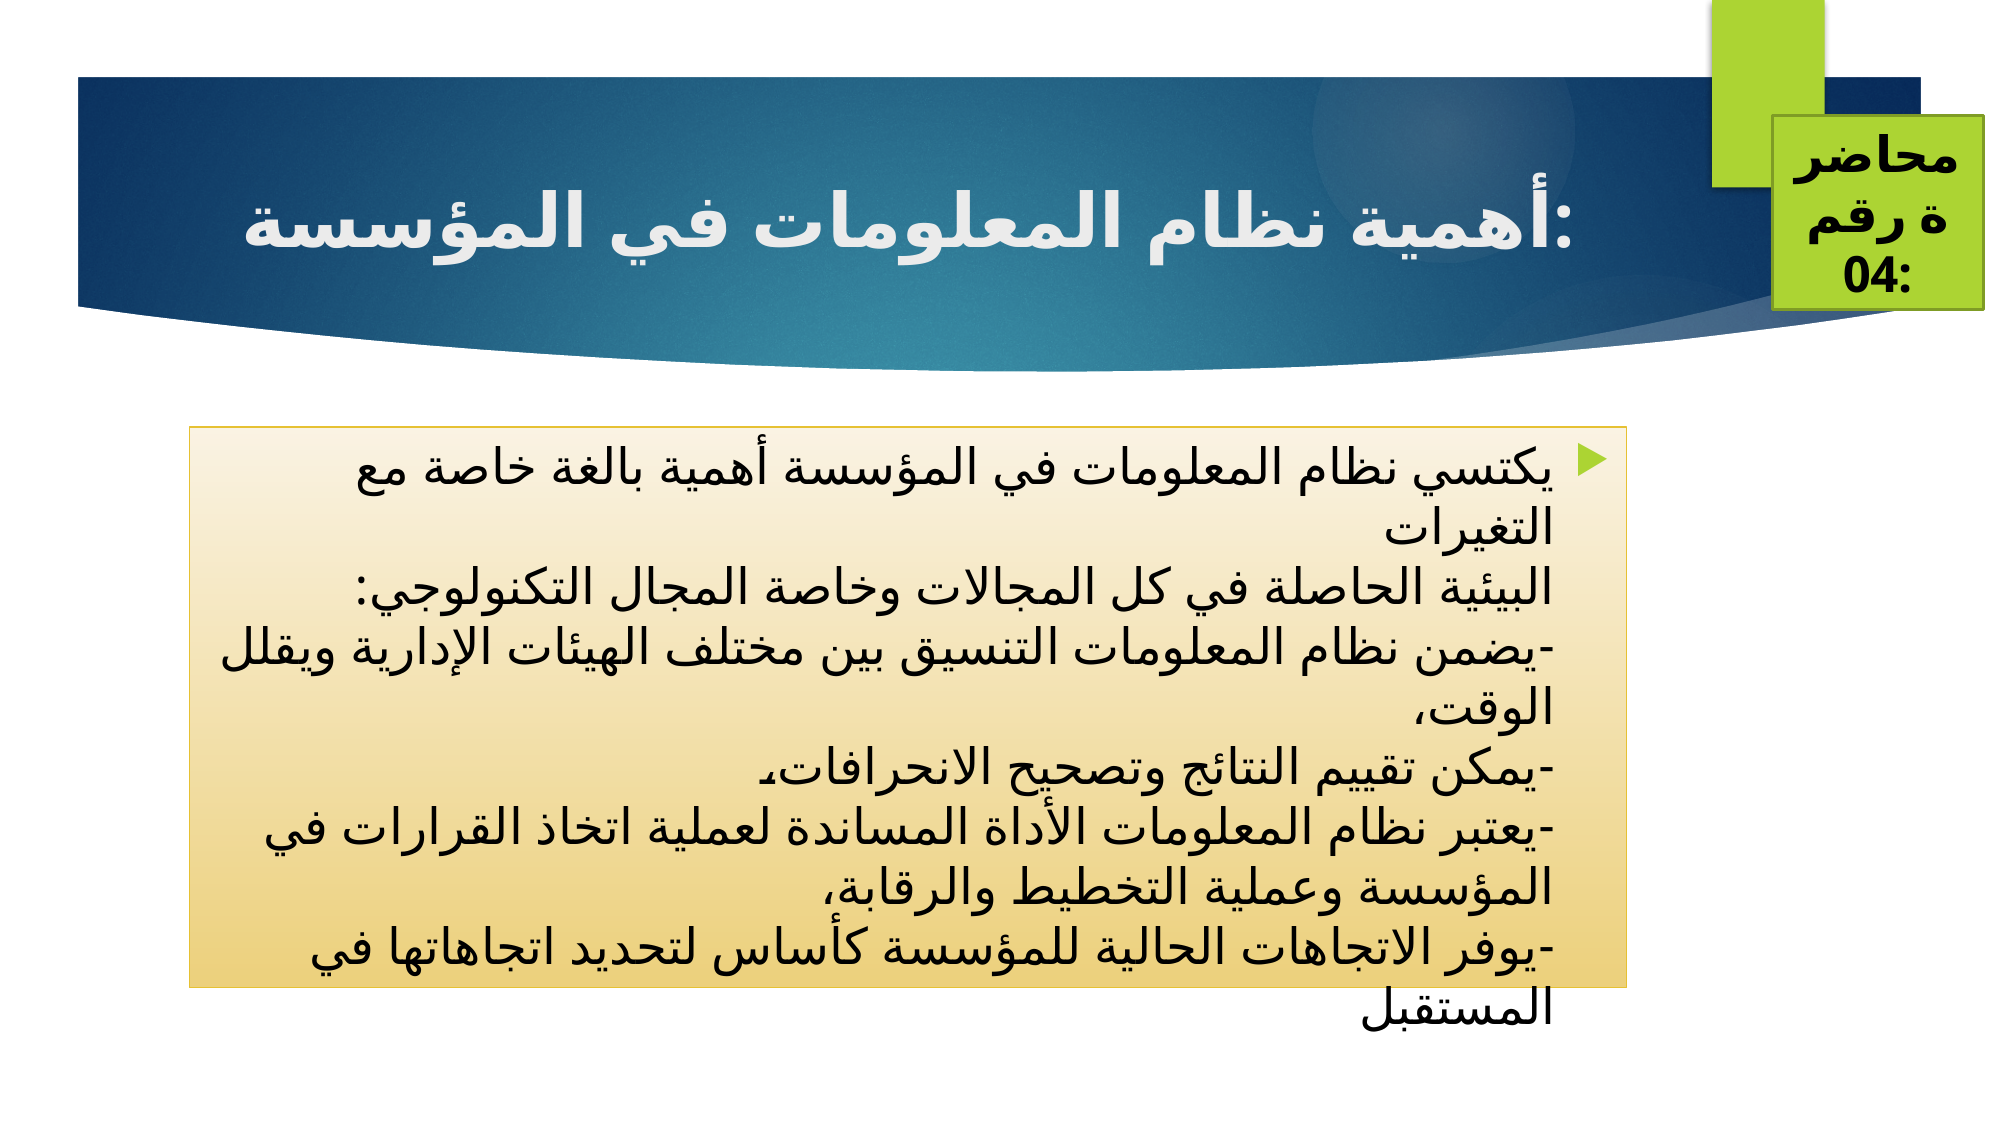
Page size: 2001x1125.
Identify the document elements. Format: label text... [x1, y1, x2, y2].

text_box محاضرة رقم 04: [1771, 114, 1985, 311]
list يكتسي نظام المعلومات في المؤسسة أهمية بالغة خاصة مع التغيرات البيئية الحاصلة في كل المجالات وخاصة المجال التكنولوجي: -يضمن نظام المعلومات التنسيق بين مختلف الهيئات الإدارية ويقلل الوقت، -يمكن تقييم النتائج وتصحيح الانحرافات، -يعتبر نظام المعلومات الأداة المساندة لعملية اتخاذ القرارات في المؤسسة وعملية التخطيط والرقابة، -يوفر الاتجاهات الحالية للمؤسسة كأساس لتحديد اتجاهاتها في المستقبل [189, 426, 1627, 988]
title أهمية نظام المعلومات في المؤسسة: [189, 159, 1627, 276]
